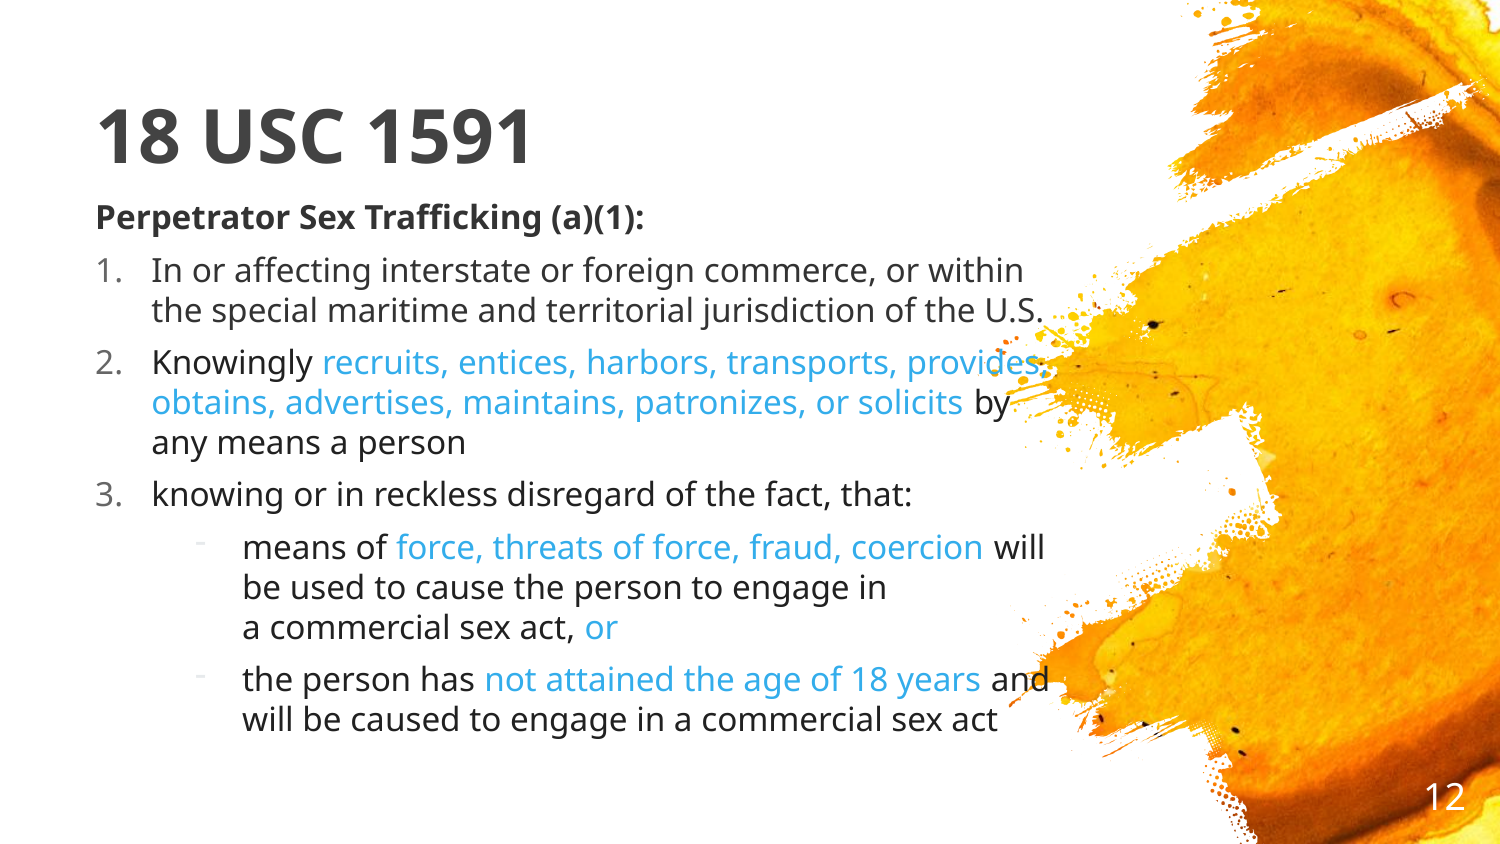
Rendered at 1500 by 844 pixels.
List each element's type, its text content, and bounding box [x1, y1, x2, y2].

picture [0, 0, 1500, 844]
title 18 USC 1591 [80, 52, 1110, 194]
slide_number 12 [1391, 766, 1482, 832]
list Perpetrator Sex Trafficking (a)(1): In or affecting interstate or foreign commerce, or within the special maritime and territorial jurisdiction of the U.S. Knowingly recruits, entices, harbors, transports, provides, obtains, advertises, maintains, patronizes, or solicits by any means a person knowing or in reckless disregard of the fact, that: means of force, threats of force, fraud, coercion will be used to cause the person to engage in a commercial sex act, or the person has not attained the age of 18 years and will be caused to engage in a commercial sex act [80, 194, 1075, 751]
